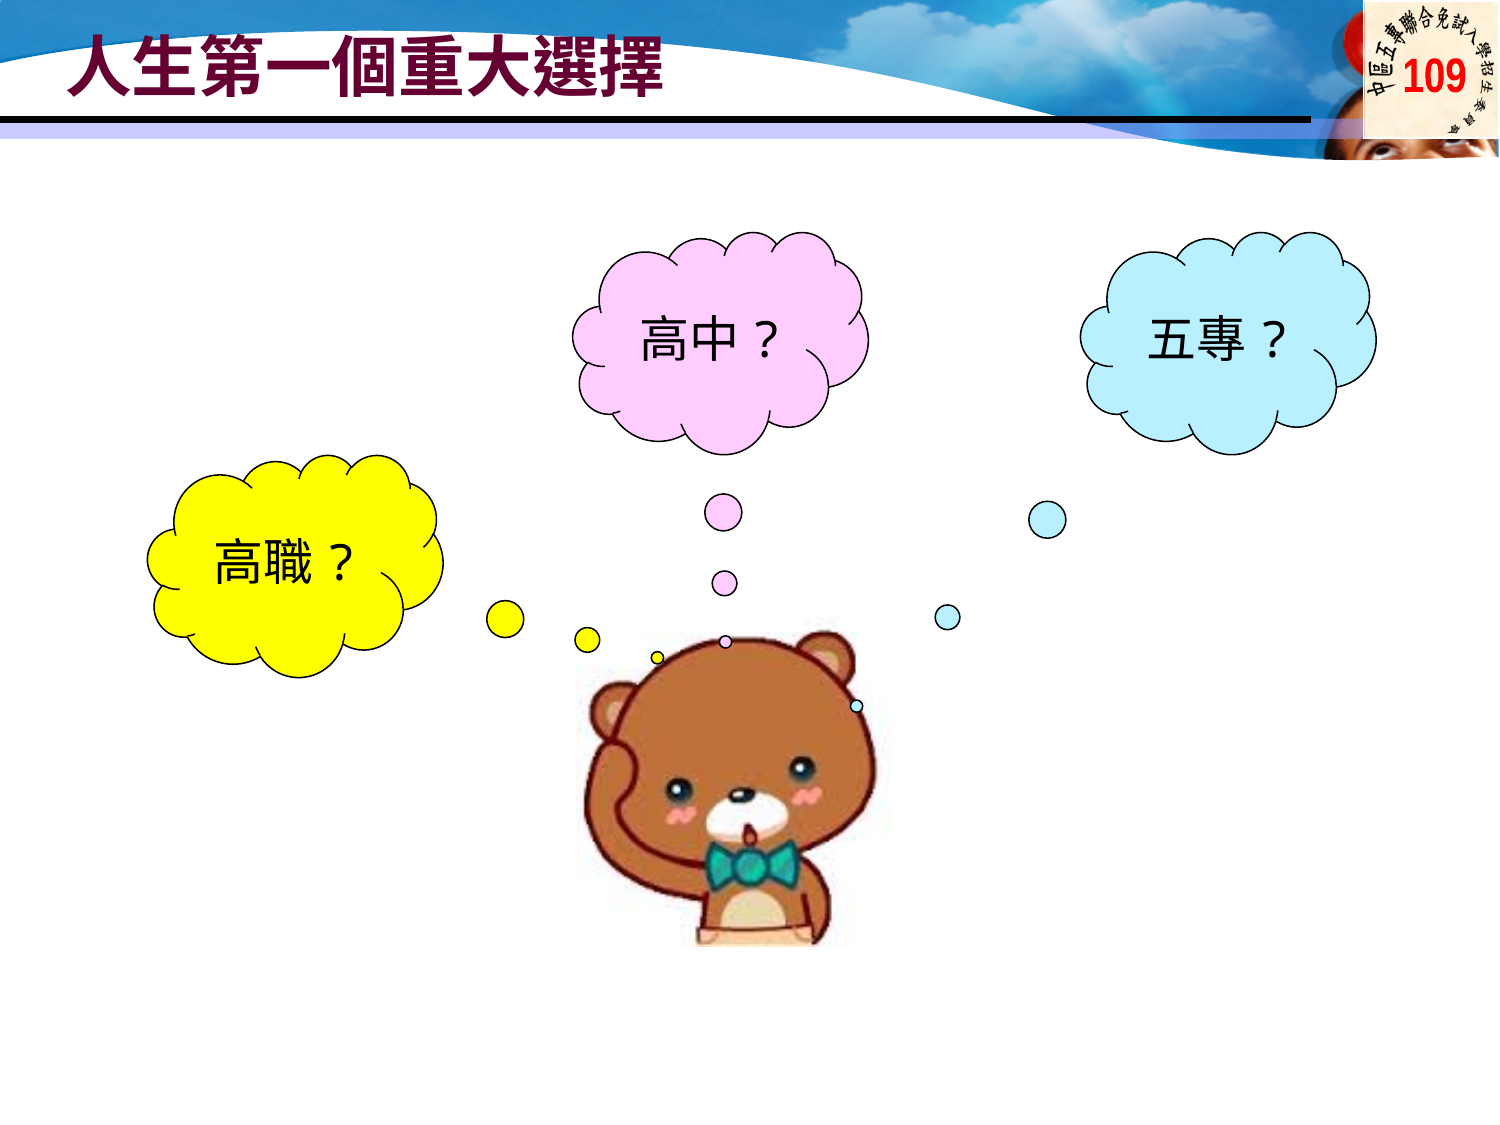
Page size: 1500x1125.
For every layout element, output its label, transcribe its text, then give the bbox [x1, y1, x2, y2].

picture [1364, 2, 1498, 137]
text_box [1084, 118, 1363, 139]
picture [1203, 139, 1500, 161]
title 人生第一個重大選擇 [50, 24, 1213, 105]
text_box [147, 231, 1377, 947]
picture [0, 0, 1363, 118]
picture [1165, 139, 1184, 144]
